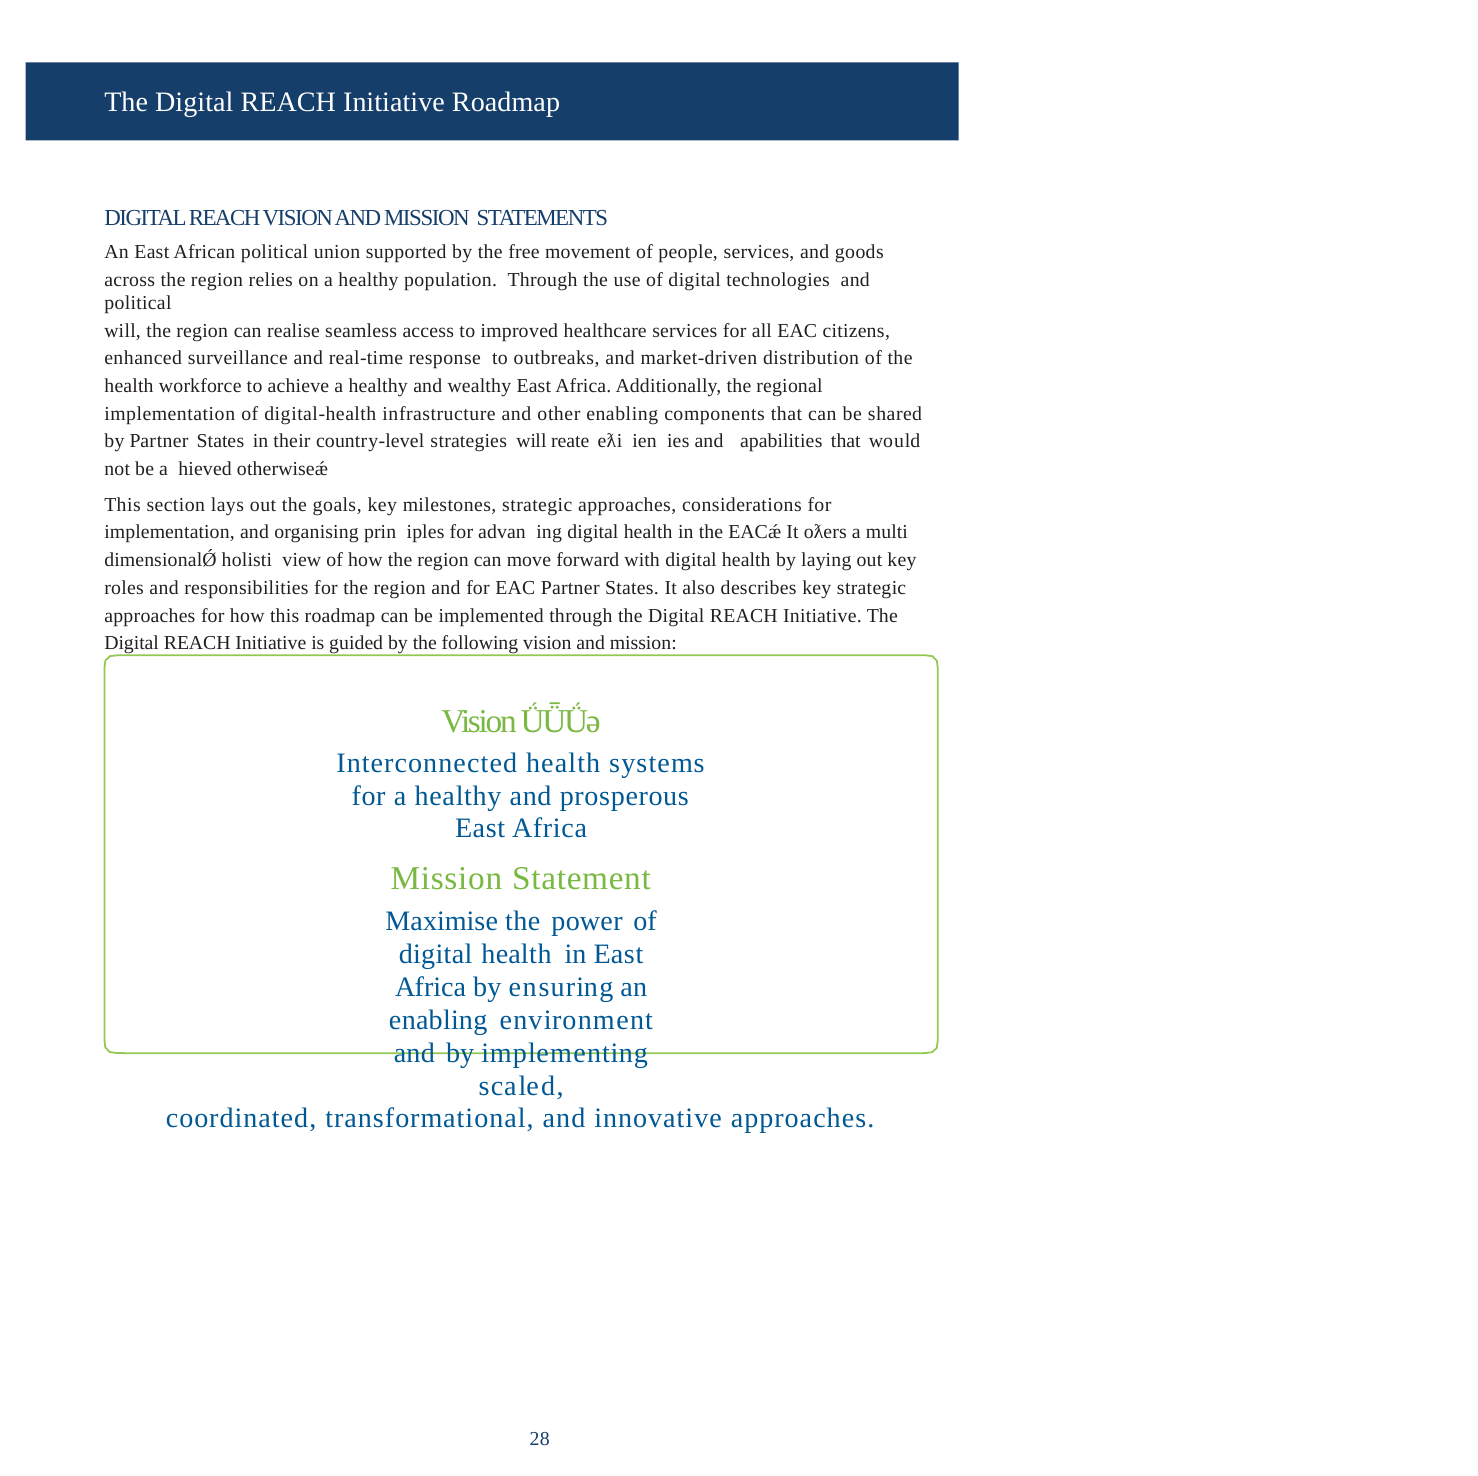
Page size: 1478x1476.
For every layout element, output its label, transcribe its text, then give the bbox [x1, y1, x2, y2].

text_box 28 [527, 1426, 554, 1451]
text_box Vision ǗǕǗǝ Interconnected health systems for a healthy and prosperous East Africa [276, 701, 768, 815]
text_box [104, 655, 938, 1054]
text_box Mission Statement Maximise the power of digital health in East Africa by ensuring an enabling environment and by implementing scaled, coordinated, transformational, and innovative approaches. [143, 858, 899, 1005]
text_box The Digital REACH Initiative Roadmap [25, 62, 959, 141]
text_box DIGITAL REACH VISION AND MISSION STATEMENTS An East African political union supported by the free movement of people, services, and goods across the region relies on a healthy population. Through the use of digital technologies and political will, the region can realise seamless access to improved healthcare services for all EAC citizens, enhanced surveillance and real-time response to outbreaks, and market-driven distribution of the health workforce to achieve a healthy and wealthy East Africa. Additionally, the regional implementation of digital-health infrastructure and other enabling components that can be shared by Partner States in their country-level strategies will reate eƛi ien ies and apabilities that would not be a hieved otherwiseǽ This section lays out the goals, key milestones, strategic approaches, considerations for implementation, and organising prin iples for advan ing digital health in the EACǽ It oƛers a multi dimensionalǾ holisti view of how the region can move forward with digital health by laying out key roles and responsibilities for the region and for EAC Partner States. It also describes key strategic approaches for how this roadmap can be implemented through the Digital REACH Initiative. The Digital REACH Initiative is guided by the following vision and mission: [102, 203, 952, 588]
